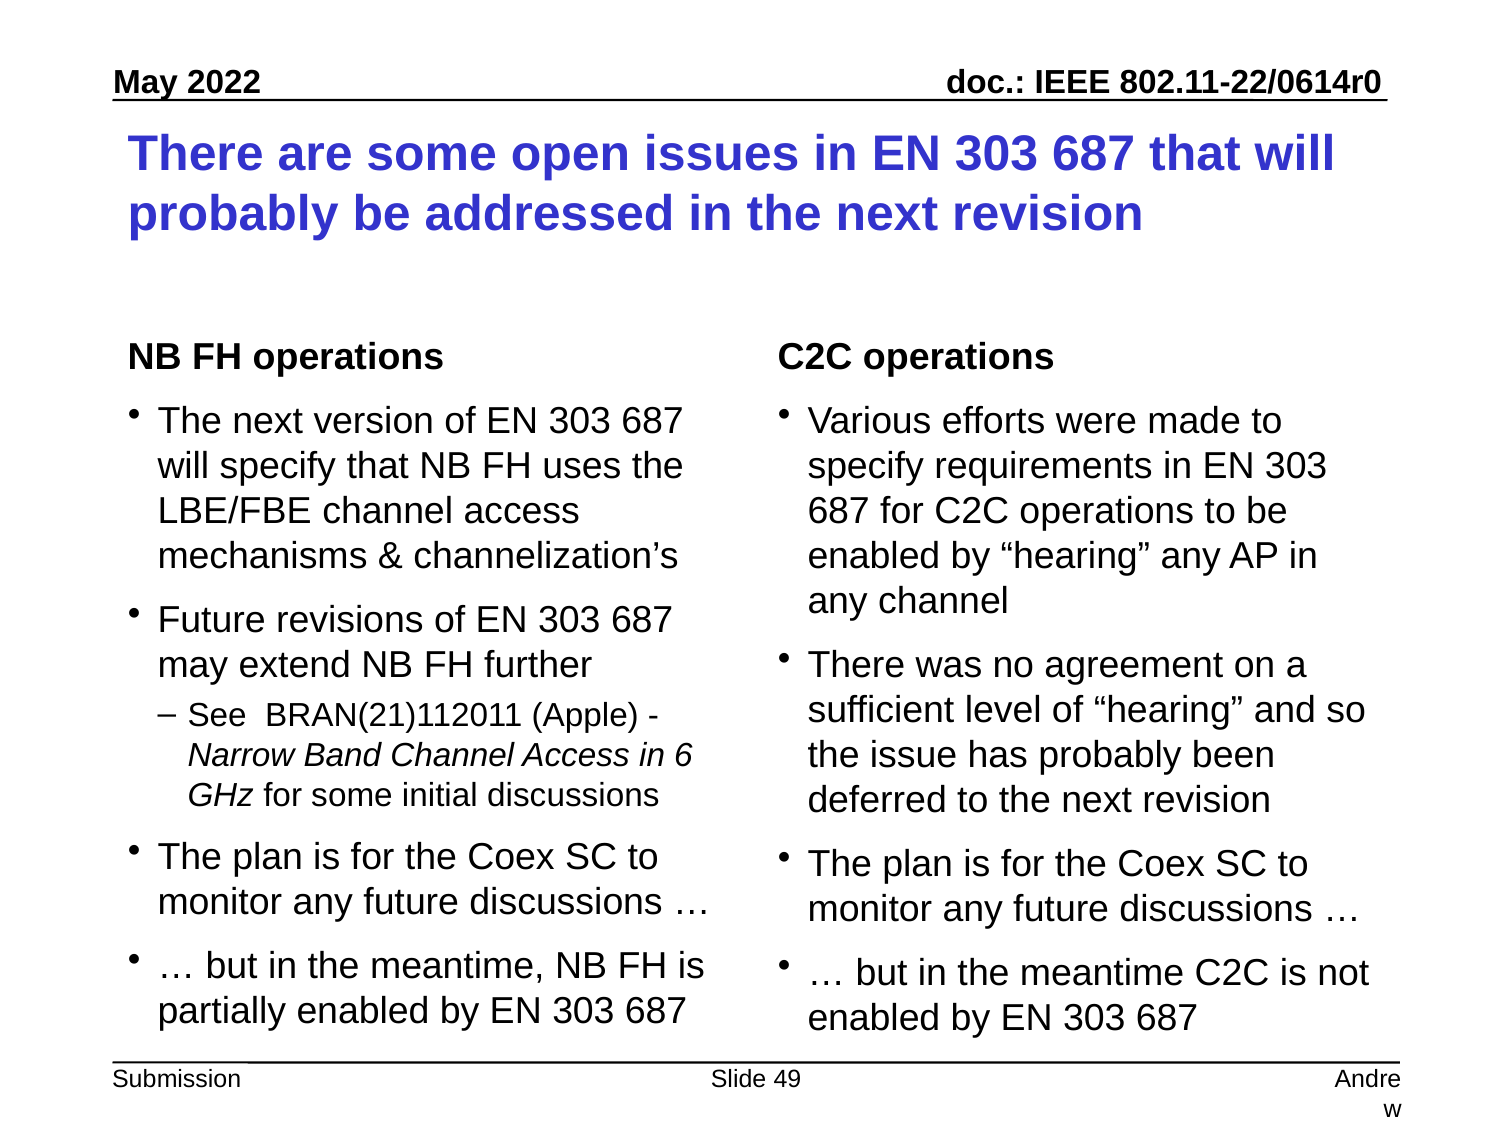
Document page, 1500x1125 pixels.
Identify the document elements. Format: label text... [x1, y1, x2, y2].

list C2C operations Various efforts were made to specify requirements in EN 303 687 for C2C operations to be enabled by “hearing” any AP in any channel There was no agreement on a sufficient level of “hearing” and so the issue has probably been deferred to the next revision The plan is for the Coex SC to monitor any future discussions … … but in the meantime C2C is not enabled by EN 303 687 [762, 324, 1388, 1000]
title There are some open issues in EN 303 687 that will probably be addressed in the next revision [112, 112, 1388, 288]
slide_number Slide 49 [709, 1061, 803, 1093]
footer Andrew Myles, Cisco [1320, 1061, 1402, 1093]
list NB FH operations The next version of EN 303 687 will specify that NB FH uses the LBE/FBE channel access mechanisms & channelization’s Future revisions of EN 303 687 may extend NB FH further See BRAN(21)112011 (Apple) - Narrow Band Channel Access in 6 GHz for some initial discussions The plan is for the Coex SC to monitor any future discussions … … but in the meantime, NB FH is partially enabled by EN 303 687 [112, 324, 738, 1000]
